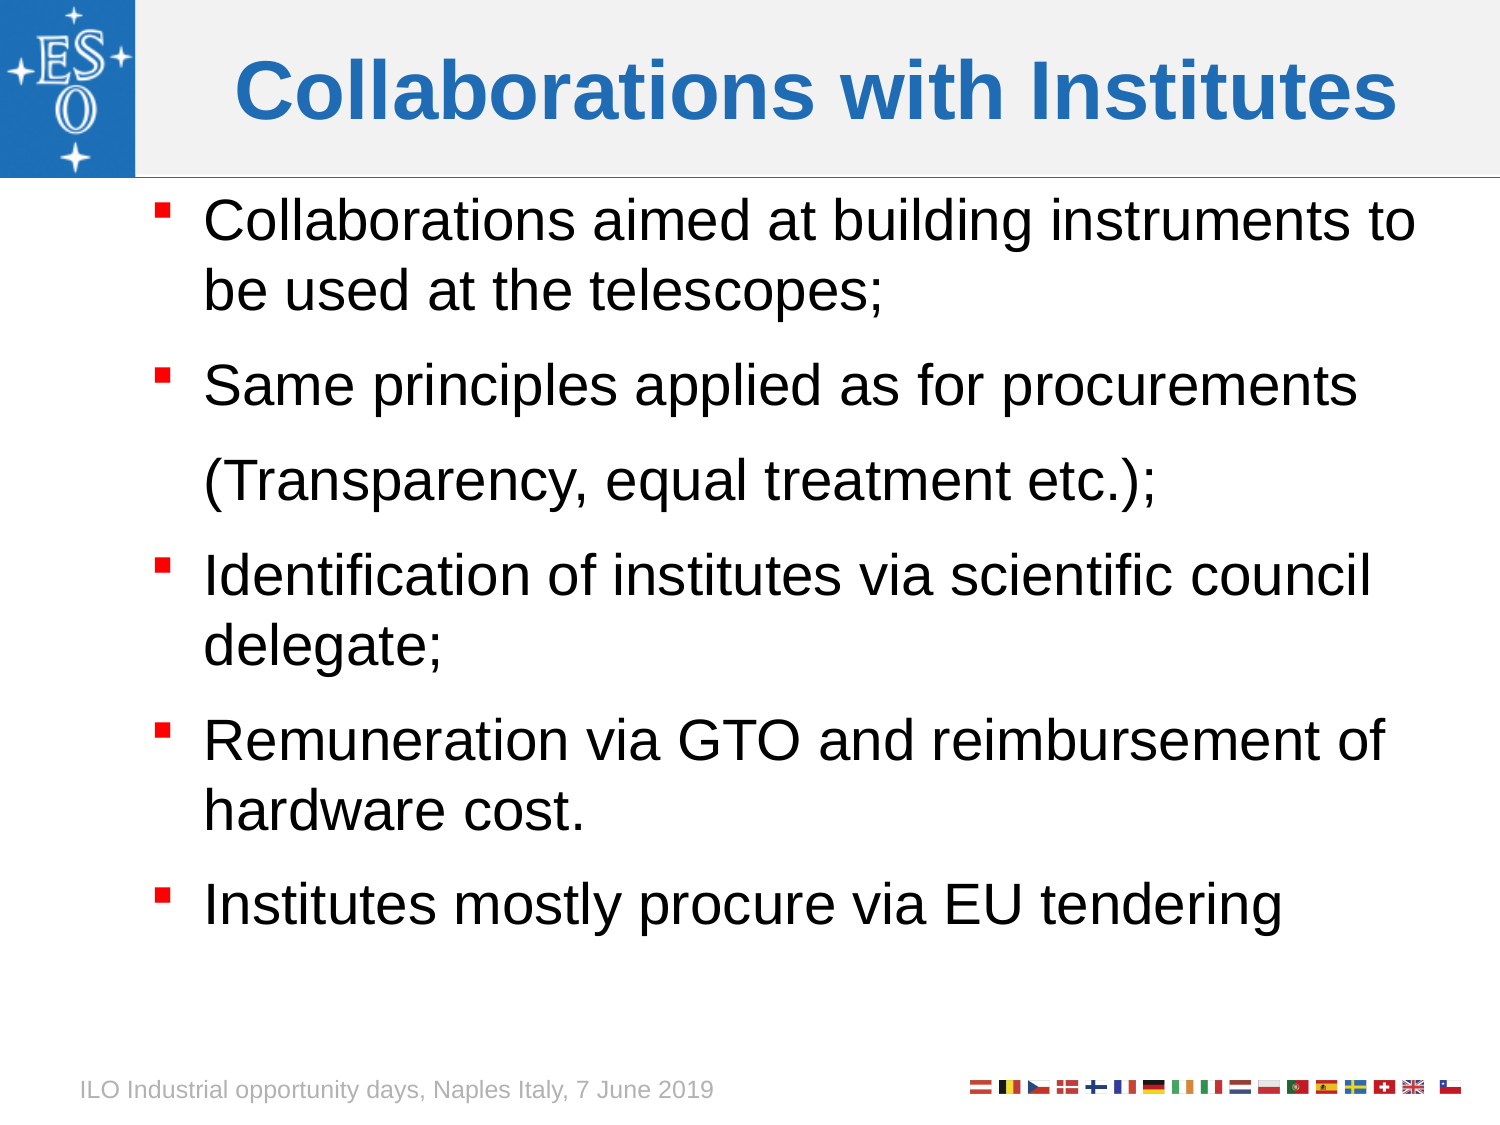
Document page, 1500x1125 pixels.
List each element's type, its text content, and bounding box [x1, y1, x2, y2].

list Collaborations aimed at building instruments to be used at the telescopes; Same principles applied as for procurements (Transparency, equal treatment etc.); Identification of institutes via scientific council delegate; Remuneration via GTO and reimbursement of hardware cost. Institutes mostly procure via EU tendering [135, 175, 1500, 1024]
footer ILO Industrial opportunity days, Naples Italy, 7 June 2019 [64, 1058, 855, 1119]
picture [970, 1080, 1461, 1094]
title Collaborations with Institutes [135, 0, 1500, 175]
